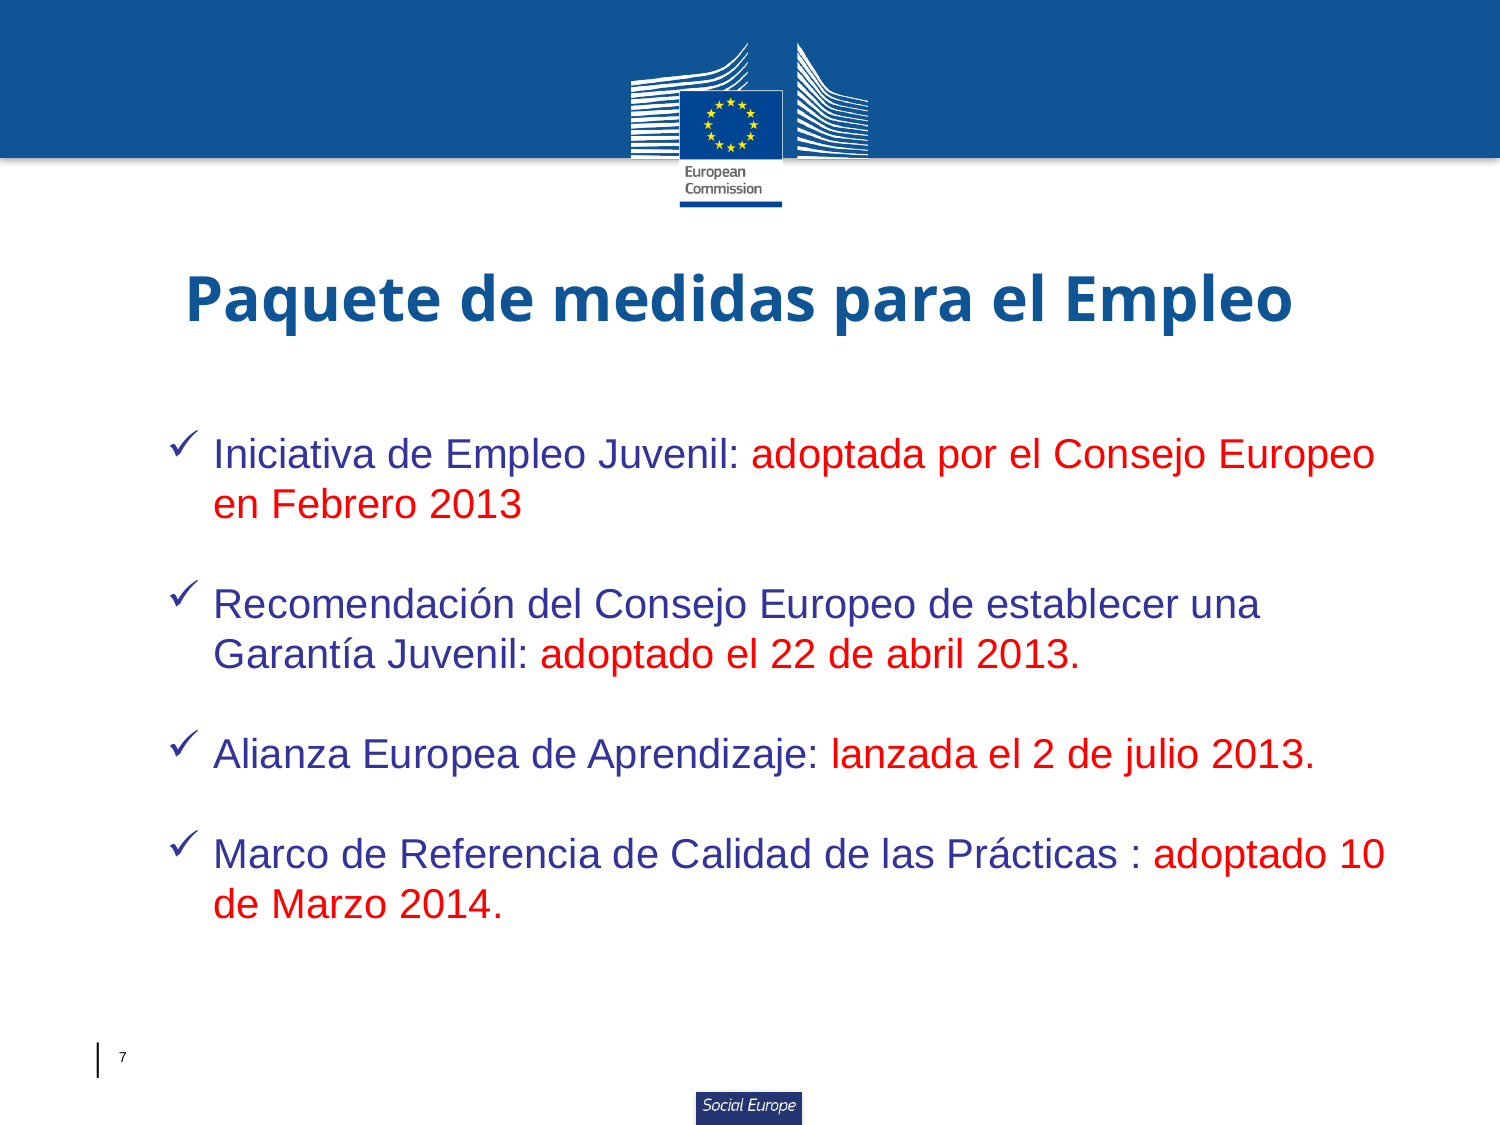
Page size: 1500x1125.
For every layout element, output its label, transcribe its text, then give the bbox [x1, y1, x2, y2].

text_box Iniciativa de Empleo Juvenil: adoptada por el Consejo Europeo en Febrero 2013 Recomendación del Consejo Europeo de establecer una Garantía Juvenil: adoptado el 22 de abril 2013. Alianza Europea de Aprendizaje: lanzada el 2 de julio 2013. Marco de Referencia de Calidad de las Prácticas : adoptado 10 de Marzo 2014. [76, 397, 1424, 935]
slide_number │ 7 [75, 1024, 425, 1103]
picture [696, 1092, 802, 1125]
text_box Paquete de medidas para el Empleo [64, 219, 1415, 374]
picture [631, 42, 868, 208]
